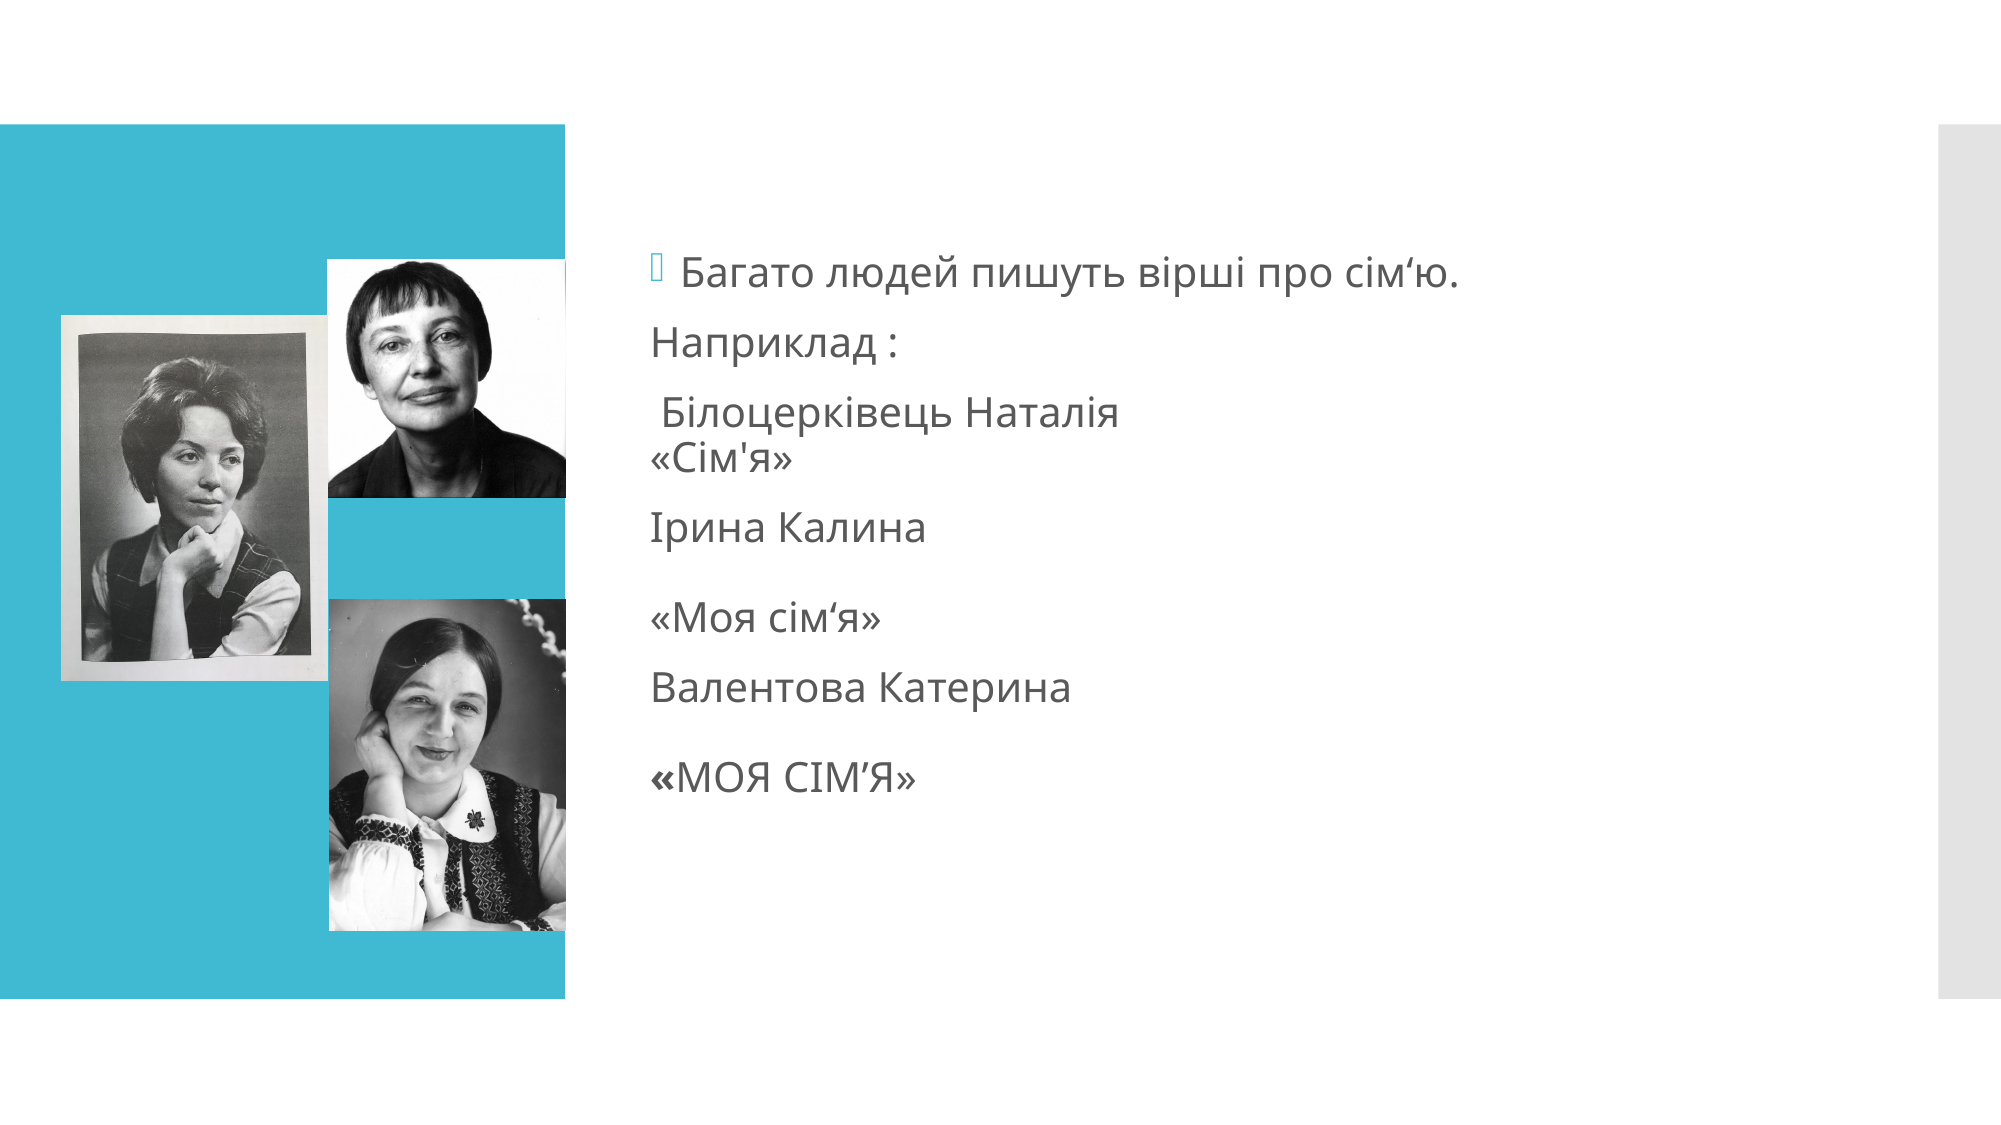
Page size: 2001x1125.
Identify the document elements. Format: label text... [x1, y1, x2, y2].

picture [329, 599, 567, 931]
picture [61, 258, 567, 681]
list Багато людей пишуть вірші про сім‘ю. Наприклад : Білоцерківець Наталія «Сім'я» Ірина Калина «Моя сім‘я» Валентова Катерина «МОЯ СІМ’Я» [634, 141, 1835, 982]
